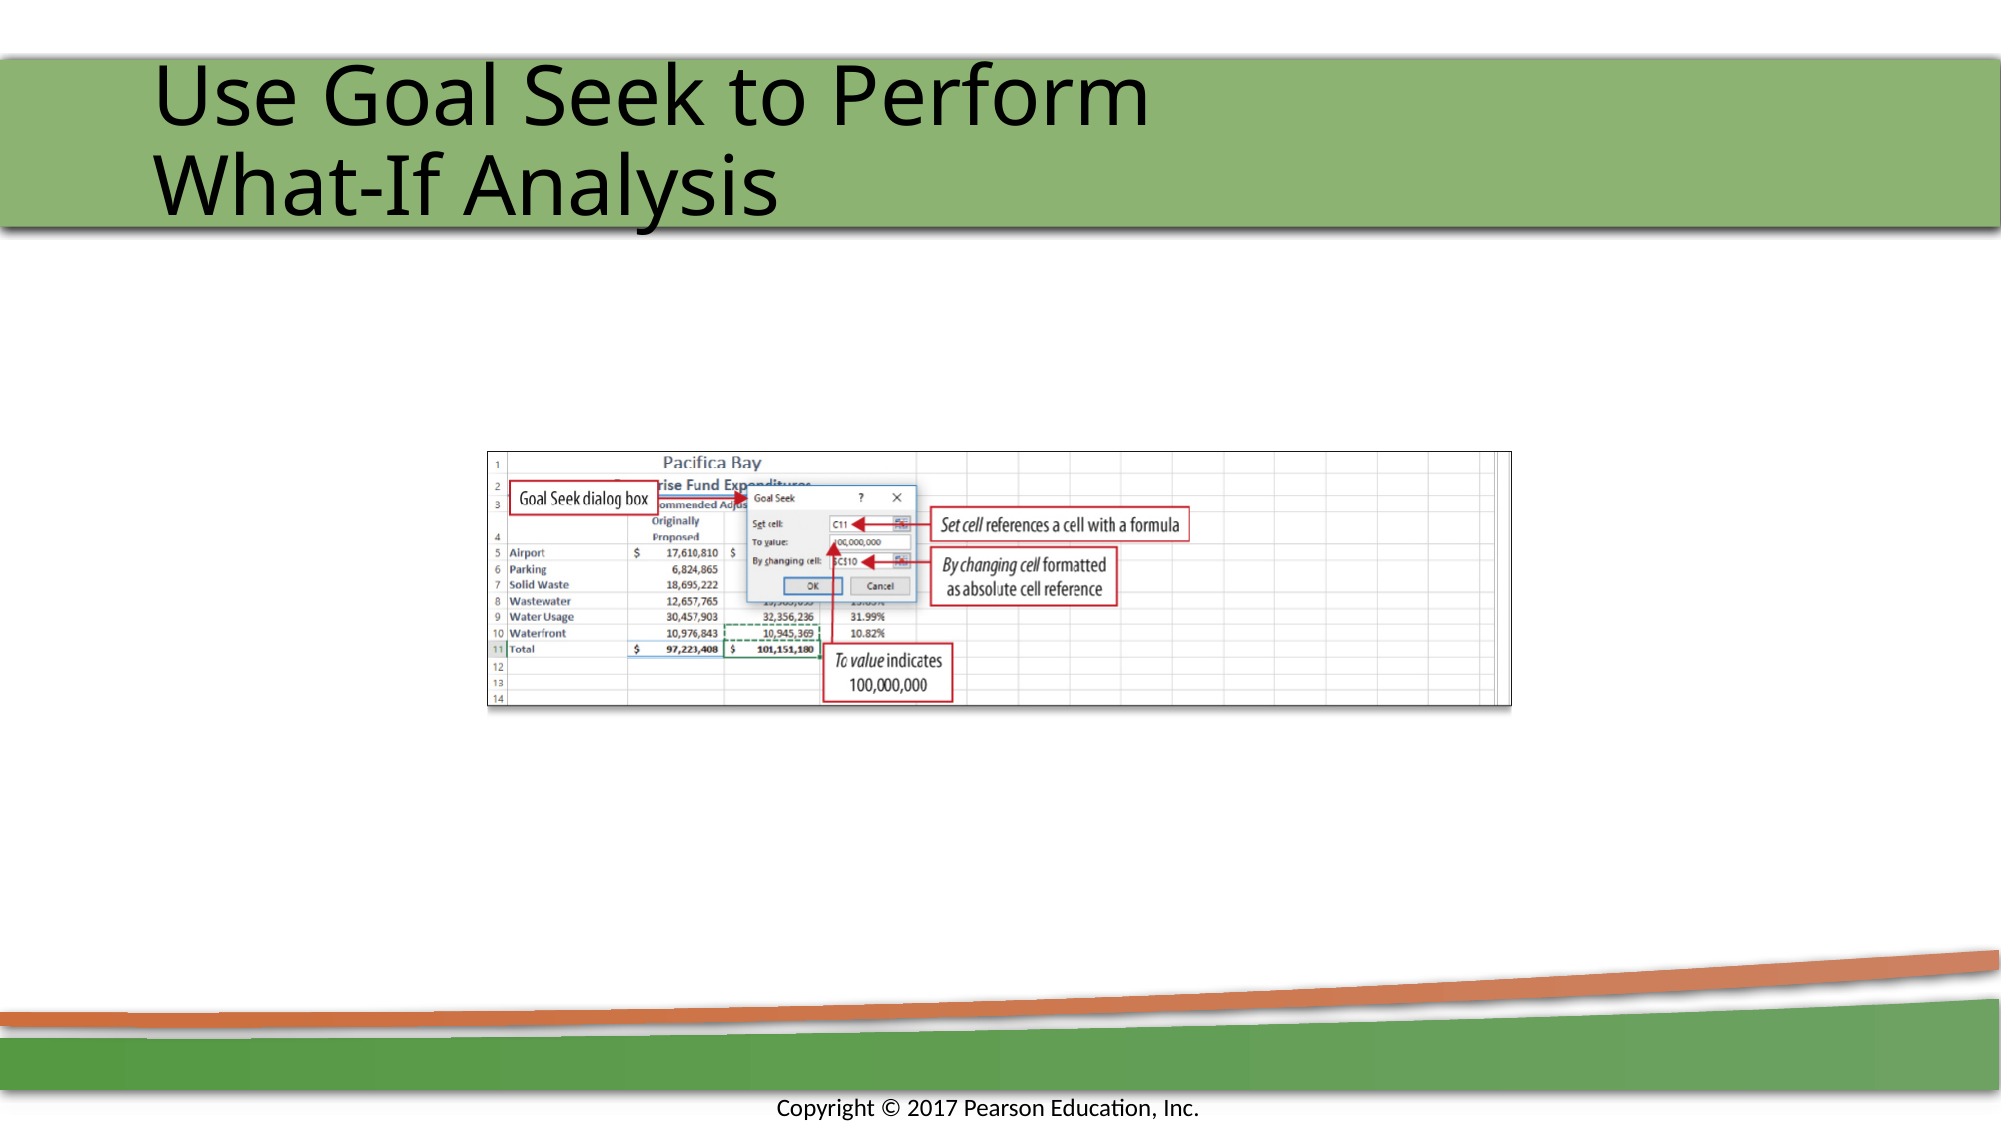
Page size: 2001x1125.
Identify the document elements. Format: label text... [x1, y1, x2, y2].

title Use Goal Seek to Perform What-If Analysis [137, 59, 1863, 227]
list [487, 451, 1512, 740]
